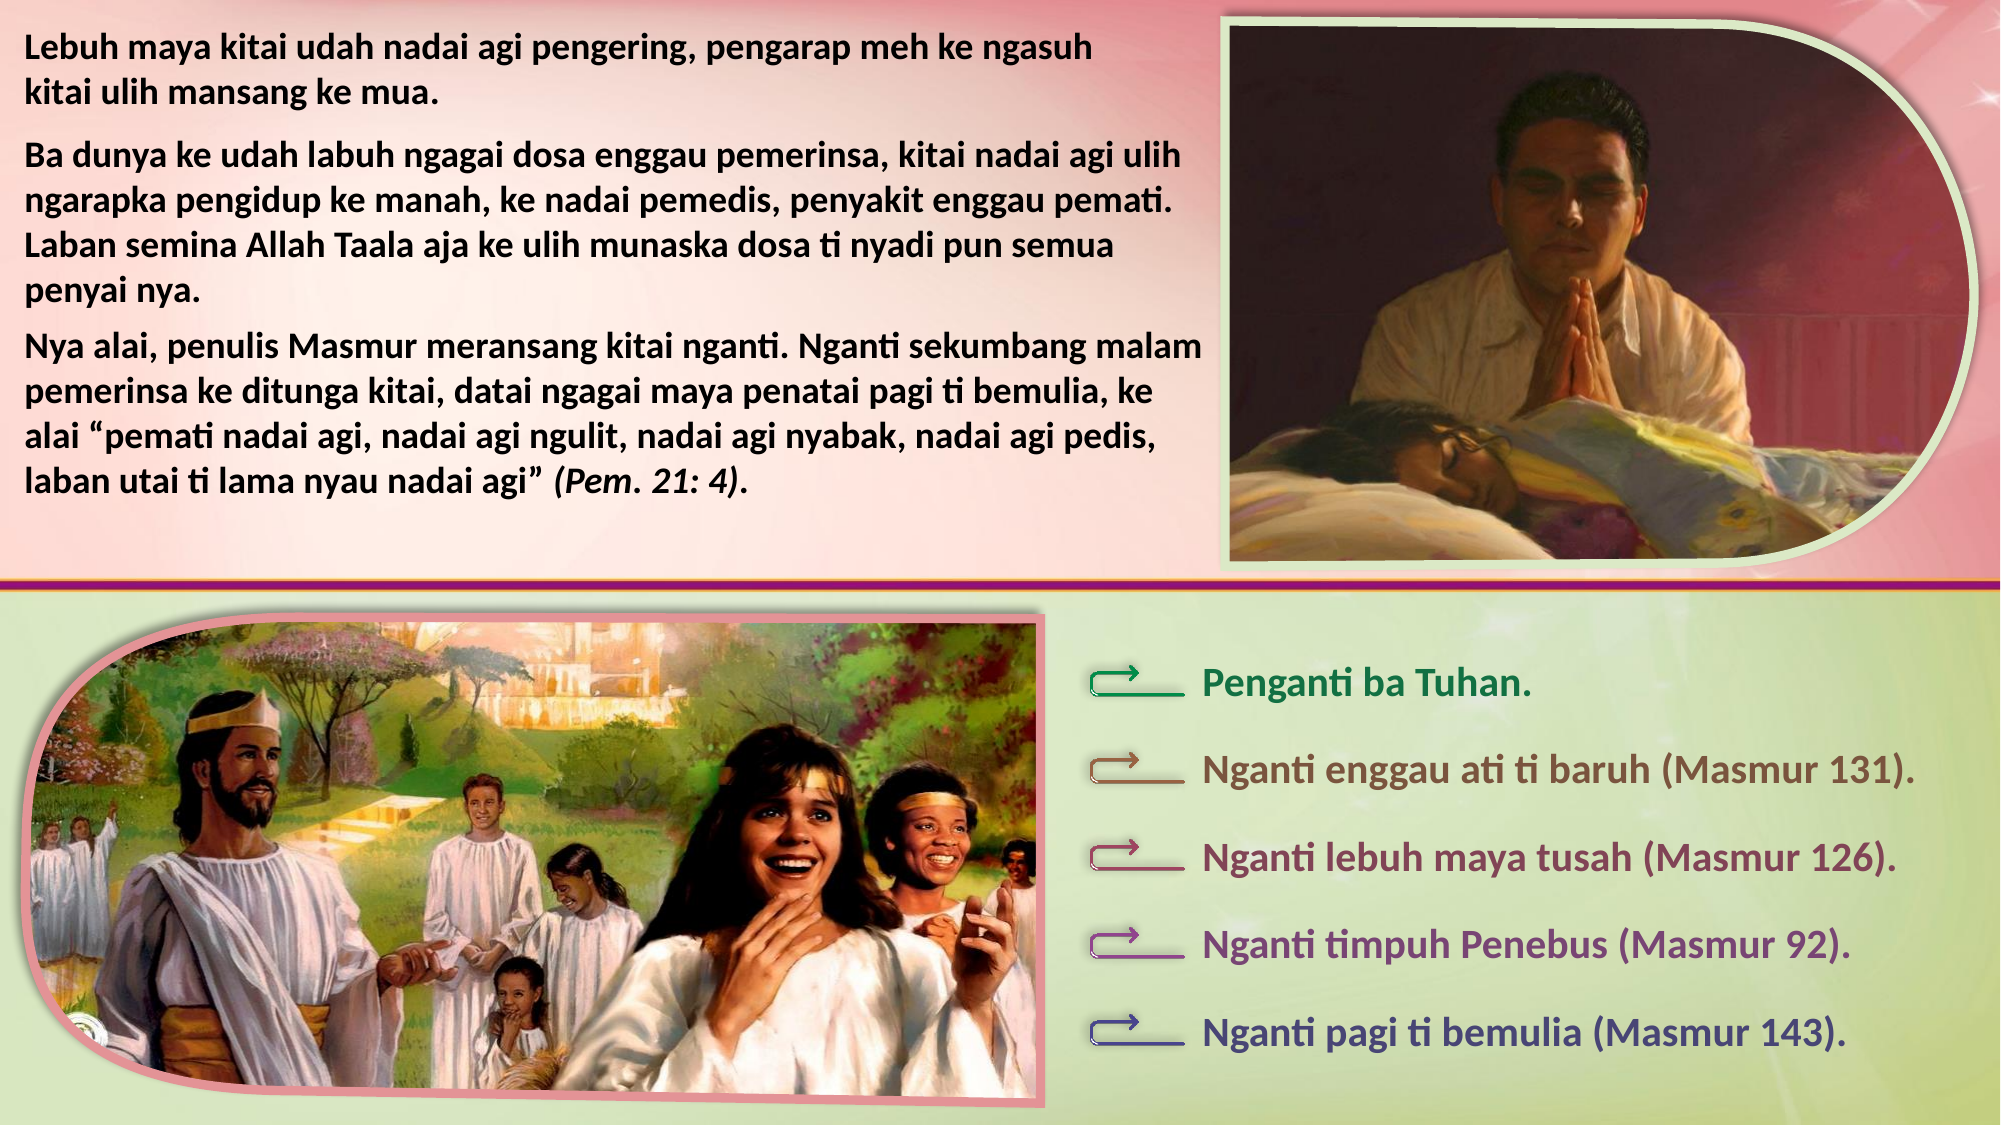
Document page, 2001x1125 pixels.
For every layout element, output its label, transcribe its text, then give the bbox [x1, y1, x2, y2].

text_box [1223, 19, 1976, 568]
text_box Ba dunya ke udah labuh ngagai dosa enggau pemerinsa, kitai nadai agi ulih ngarapka pengidup ke manah, ke nadai pemedis, penyakit enggau pemati. Laban semina Allah Taala aja ke ulih munaska dosa ti nyadi pun semua penyai nya. [9, 122, 1225, 318]
picture [0, 0, 2001, 1125]
text_box Nya alai, penulis Masmur meransang kitai nganti. Nganti sekumbang malam pemerinsa ke ditunga kitai, datai ngagai maya penatai pagi ti bemulia, ke alai “pemati nadai agi, nadai agi ngulit, nadai agi nyabak, nadai agi pedis, laban utai ti lama nyau nadai agi” (Pem. 21: 4). [9, 318, 1225, 509]
text_box Lebuh maya kitai udah nadai agi pengering, pengarap meh ke ngasuh kitai ulih mansang ke mua. [9, 14, 1172, 120]
text_box [23, 615, 1043, 1105]
text_box Penganti ba Tuhan. Nganti enggau ati ti baruh (Masmur 131). Nganti lebuh maya tusah (Masmur 126). Nganti timpuh Penebus (Masmur 92). Nganti pagi ti bemulia (Masmur 143). [1187, 646, 2000, 1062]
